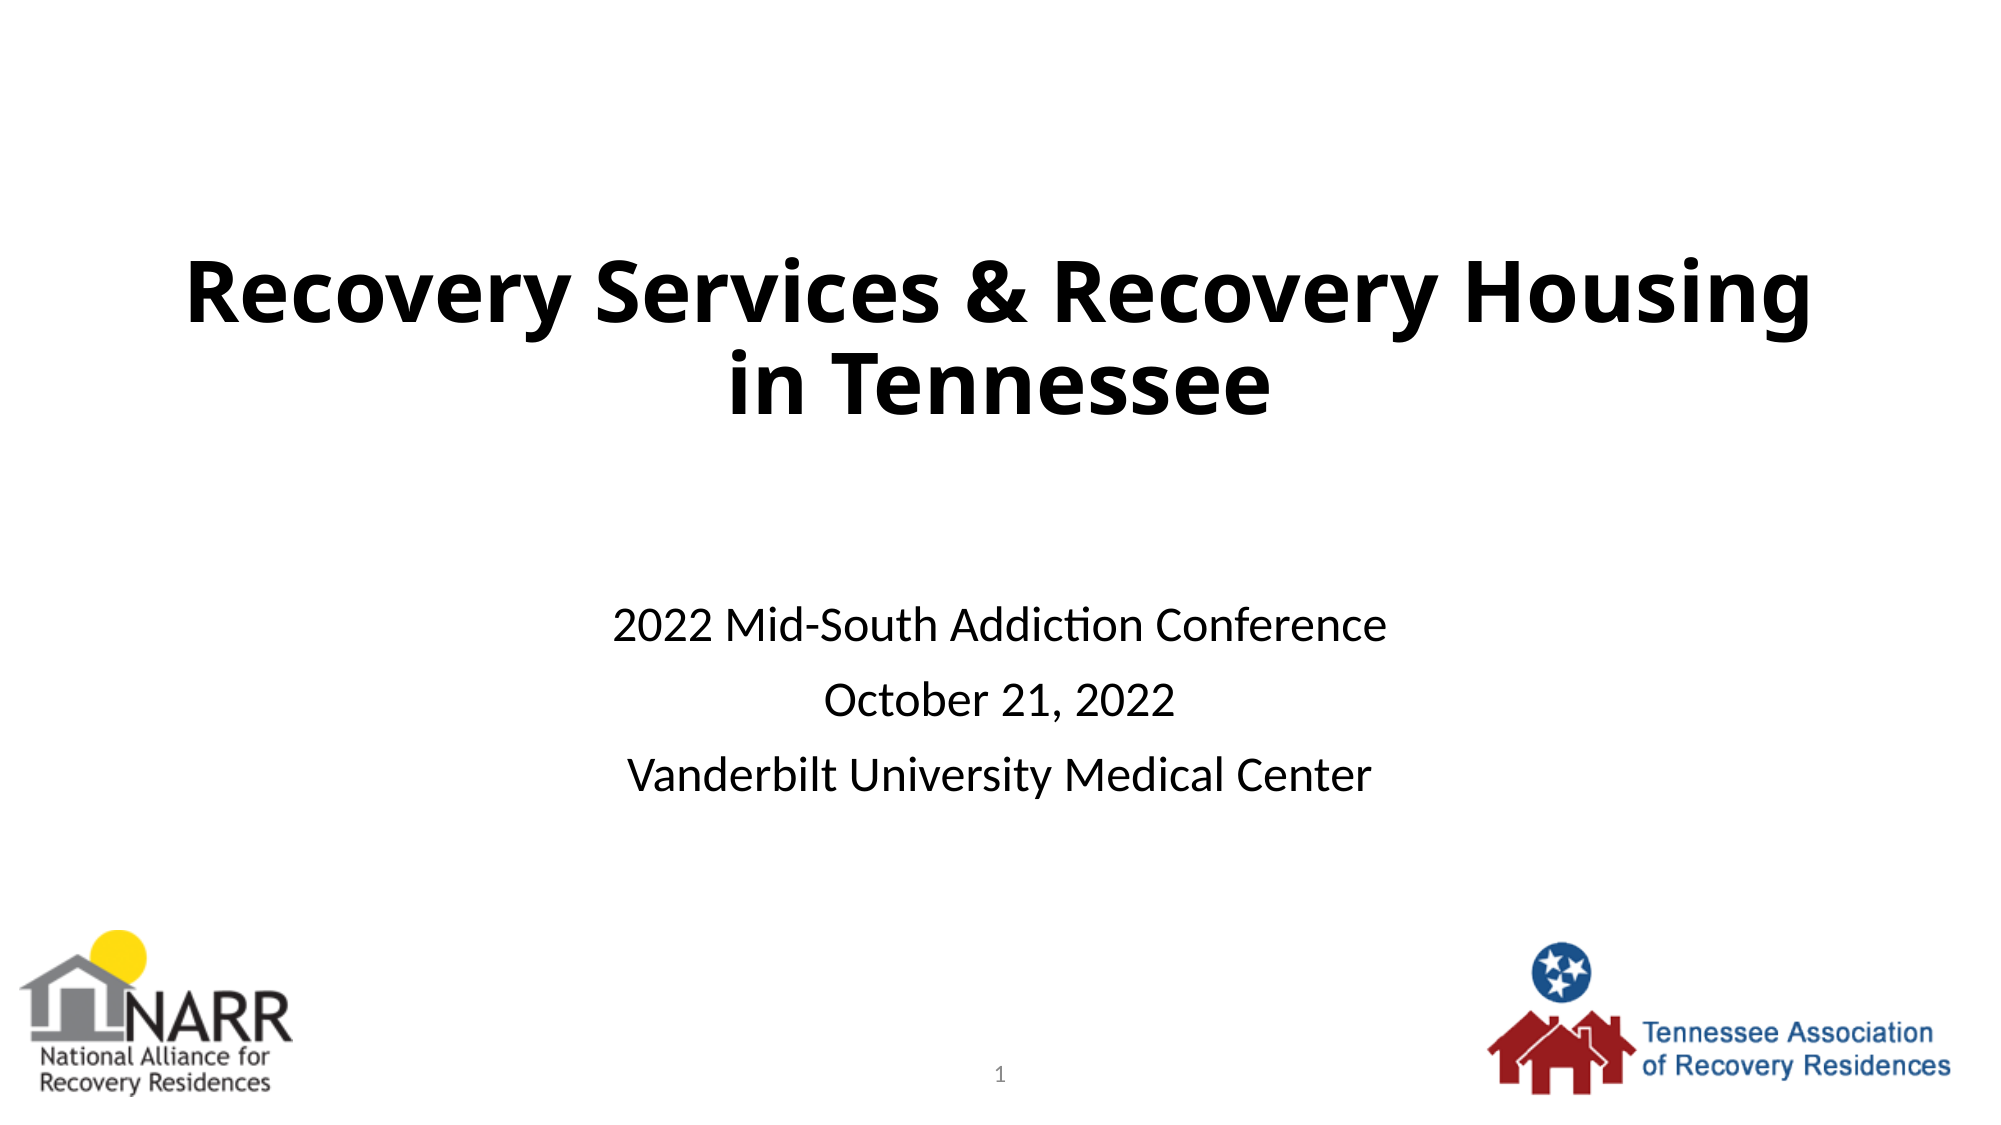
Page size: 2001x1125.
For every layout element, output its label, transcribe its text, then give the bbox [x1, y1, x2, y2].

title Recovery Services & Recovery Housing in Tennessee [125, 240, 1875, 544]
footer 1 [662, 1042, 1338, 1103]
picture [19, 930, 293, 1097]
subtitle 2022 Mid-South Addiction Conference October 21, 2022 Vanderbilt University Medical Center [249, 590, 1750, 863]
picture [1484, 940, 1954, 1097]
